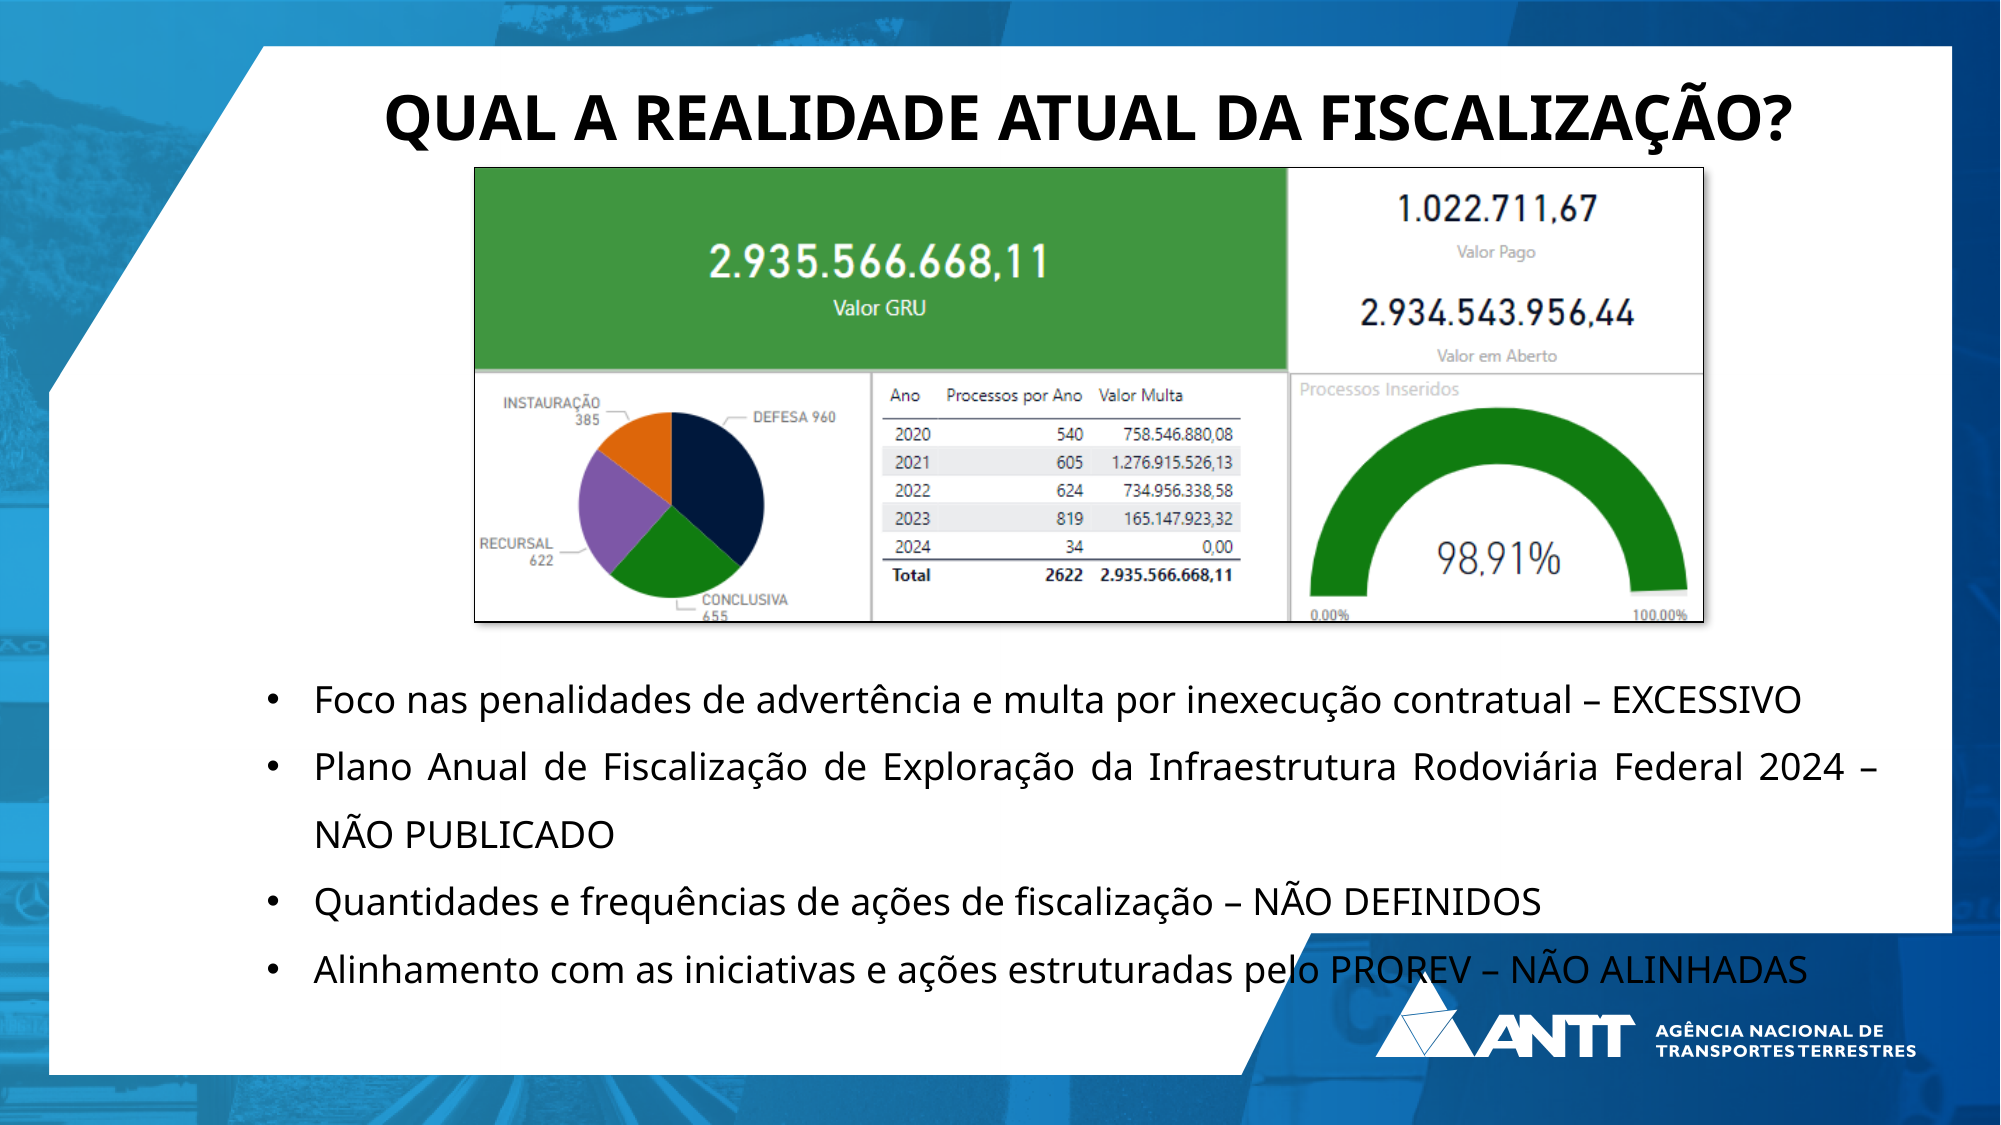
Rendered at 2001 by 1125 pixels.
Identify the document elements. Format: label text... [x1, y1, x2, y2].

picture [0, 0, 2001, 1125]
title QUAL A REALIDADE ATUAL DA FISCALIZAÇÃO? [315, 59, 1863, 180]
text_box Foco nas penalidades de advertência e multa por inexecução contratual – EXCESSIVO Plano Anual de Fiscalização de Exploração da Infraestrutura Rodoviária Federal 2024 – NÃO PUBLICADO Quantidades e frequências de ações de fiscalização – NÃO DEFINIDOS Alinhamento com as iniciativas e ações estruturadas pelo PROREV – NÃO ALINHADAS [251, 645, 1895, 998]
